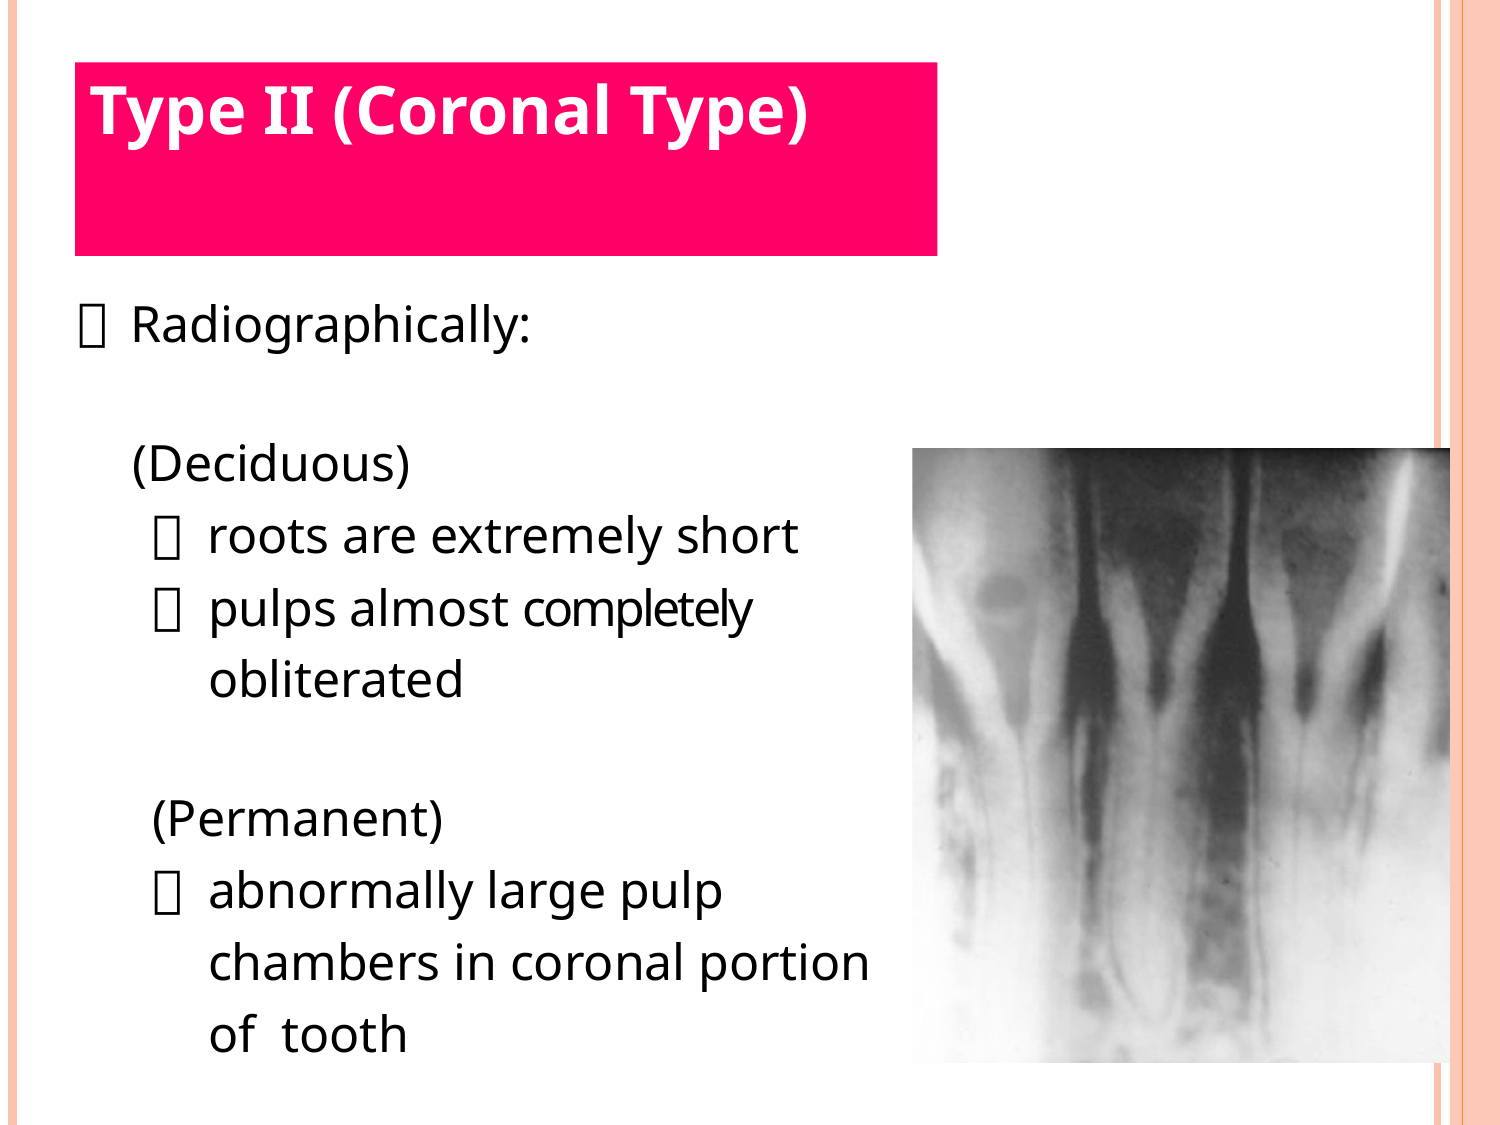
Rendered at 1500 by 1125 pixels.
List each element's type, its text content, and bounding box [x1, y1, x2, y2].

text_box Radiographically: (Deciduous) roots are extremely short pulps almost completely obliterated (Permanent) abnormally large pulp chambers in coronal portion of tooth [66, 290, 915, 1063]
title Type II (Coronal Type) [75, 62, 938, 256]
text_box [912, 448, 1450, 1063]
